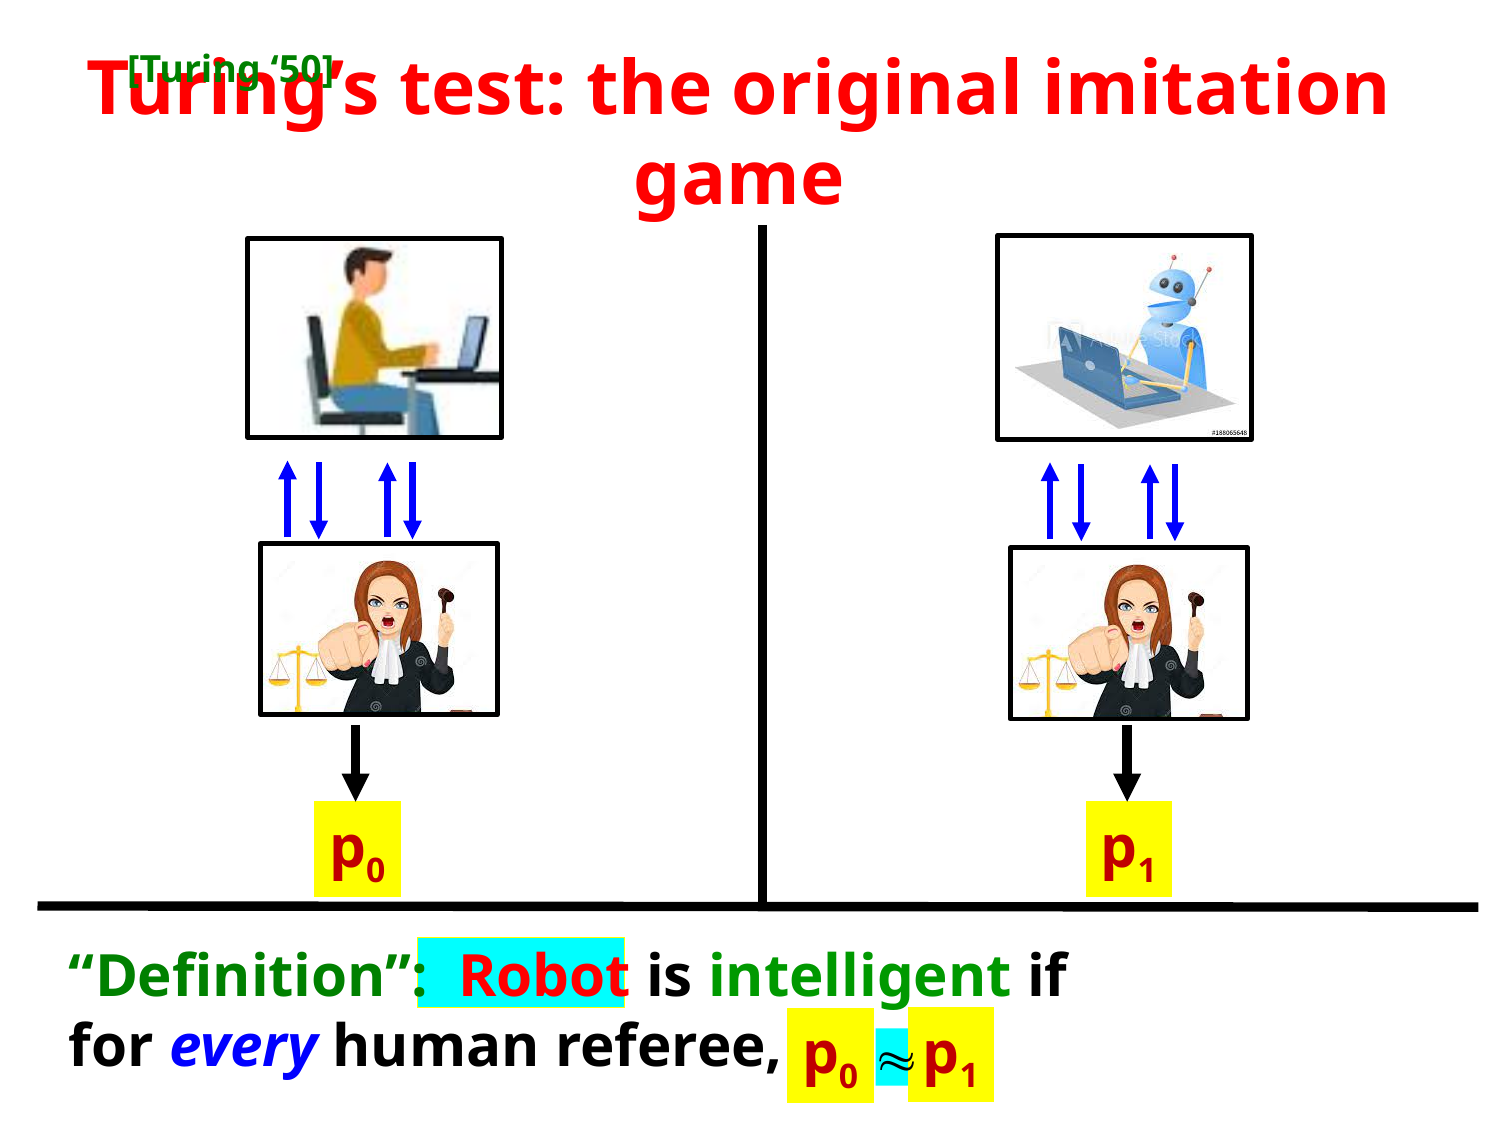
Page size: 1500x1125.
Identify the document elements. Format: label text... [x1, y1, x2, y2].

text_box [Turing ‘50] [112, 37, 350, 98]
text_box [787, 1006, 991, 1101]
picture [262, 545, 496, 713]
title Turing’s test: the original imitation game [12, 34, 1466, 225]
picture [999, 237, 1250, 438]
text_box p0 [314, 801, 401, 897]
picture [249, 240, 500, 436]
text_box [287, 460, 413, 540]
text_box p1 [1086, 801, 1172, 897]
text_box “Definition”: Robot is intelligent if for every human referee, [54, 930, 1439, 1086]
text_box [1049, 462, 1176, 542]
picture [1012, 549, 1246, 717]
